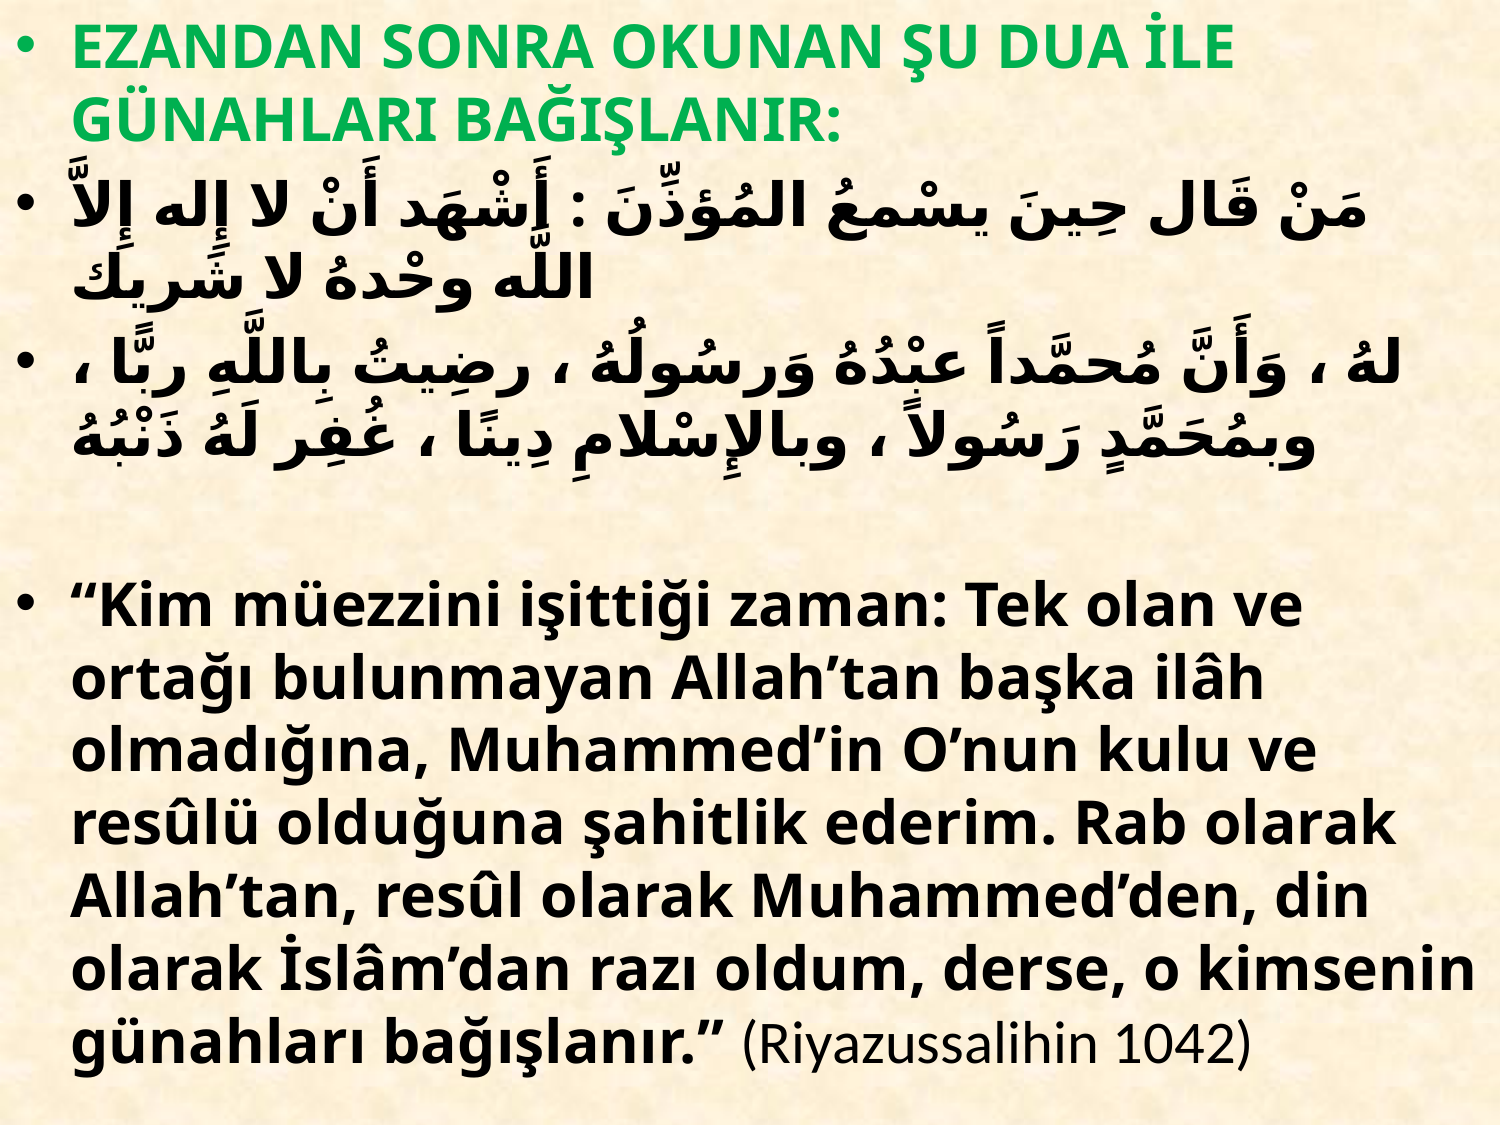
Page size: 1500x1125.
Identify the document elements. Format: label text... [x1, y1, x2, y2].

list EZANDAN SONRA OKUNAN ŞU DUA İLE GÜNAHLARI BAĞIŞLANIR: مَنْ قَال حِينَ يسْمعُ المُؤذِّنَ : أَشْهَد أَنْ لا إِله إِلاَّ اللَّه وحْدهُ لا شَريك لهُ ، وَأَنَّ مُحمَّداً عبْدُهُ وَرسُولُهُ ، رضِيتُ بِاللَّهِ ربًّا ، وبمُحَمَّدٍ رَسُولاً ، وبالإِسْلامِ دِينًا ، غُفِر لَهُ ذَنْبُهُ “Kim müezzini işittiği zaman: Tek olan ve ortağı bulunmayan Allah’tan başka ilâh olmadığına, Muhammed’in O’nun kulu ve resûlü olduğuna şahitlik ederim. Rab olarak Allah’tan, resûl olarak Muhammed’den, din olarak İslâm’dan razı oldum, derse, o kimsenin günahları bağışlanır.” (Riyazussalihin 1042) [0, 0, 1500, 1125]
